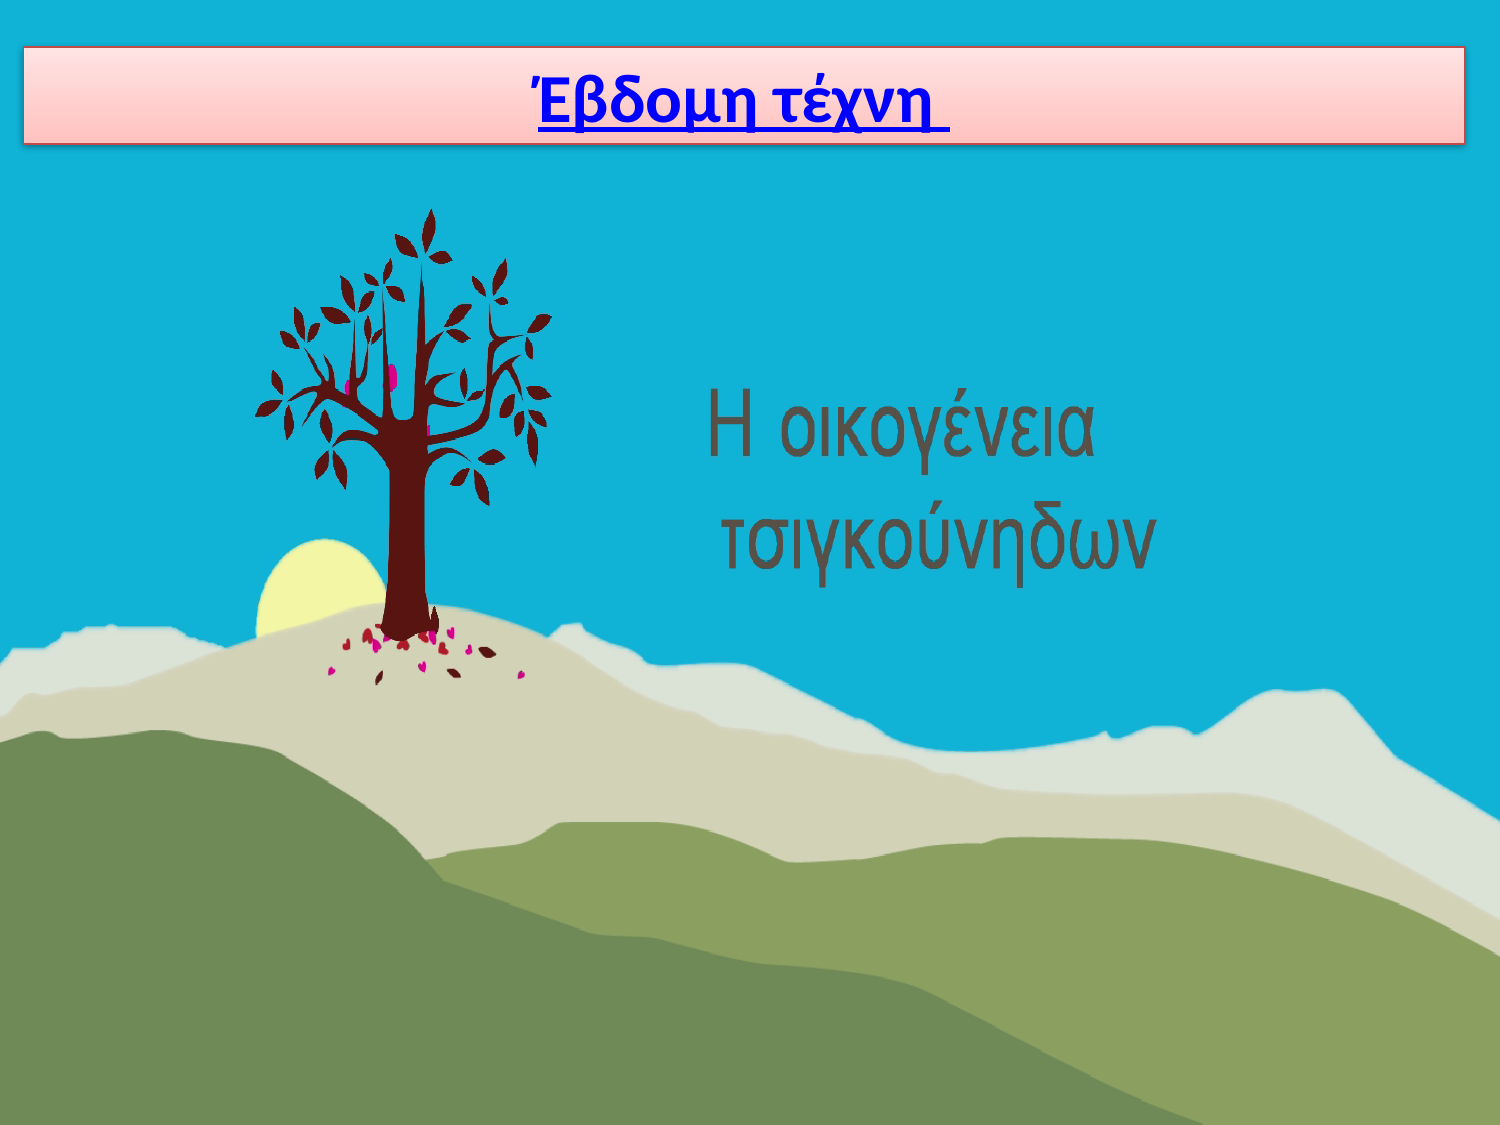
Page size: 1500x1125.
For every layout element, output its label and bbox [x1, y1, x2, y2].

picture [804, 519, 839, 588]
picture [315, 452, 329, 479]
picture [871, 406, 905, 456]
picture [1011, 406, 1037, 456]
picture [1031, 502, 1065, 569]
picture [453, 469, 468, 485]
picture [822, 408, 828, 456]
picture [954, 519, 989, 569]
picture [526, 339, 532, 358]
picture [795, 519, 801, 569]
picture [839, 408, 867, 456]
picture [475, 471, 489, 504]
picture [478, 450, 504, 462]
picture [447, 306, 471, 325]
picture [708, 389, 749, 456]
picture [1044, 408, 1051, 456]
picture [20, 44, 1467, 149]
picture [908, 408, 940, 475]
picture [342, 277, 354, 310]
picture [878, 519, 912, 569]
picture [284, 408, 293, 437]
picture [493, 262, 507, 294]
picture [528, 387, 549, 398]
picture [308, 325, 318, 339]
picture [365, 275, 378, 285]
picture [497, 298, 507, 304]
picture [722, 519, 743, 569]
picture [531, 412, 546, 425]
picture [920, 518, 948, 569]
picture [384, 260, 392, 283]
picture [364, 316, 371, 342]
picture [1067, 517, 1118, 571]
picture [295, 308, 304, 339]
picture [945, 406, 971, 456]
picture [281, 333, 298, 348]
picture [472, 392, 482, 398]
picture [256, 402, 279, 417]
picture [423, 210, 435, 252]
picture [389, 287, 404, 300]
picture [1124, 519, 1156, 571]
picture [928, 500, 942, 513]
picture [781, 406, 815, 456]
picture [528, 316, 549, 331]
picture [500, 396, 515, 417]
picture [528, 425, 537, 462]
picture [0, 285, 1500, 1125]
picture [322, 308, 349, 323]
picture [459, 369, 467, 396]
picture [320, 412, 332, 442]
picture [975, 408, 1007, 456]
picture [448, 331, 468, 342]
picture [333, 452, 346, 485]
picture [514, 412, 524, 435]
picture [431, 252, 451, 262]
picture [272, 371, 282, 392]
picture [956, 389, 968, 402]
picture [361, 294, 373, 310]
picture [750, 517, 789, 569]
picture [397, 235, 417, 256]
picture [992, 517, 1023, 590]
picture [1059, 406, 1093, 456]
picture [845, 517, 874, 573]
picture [473, 279, 485, 294]
